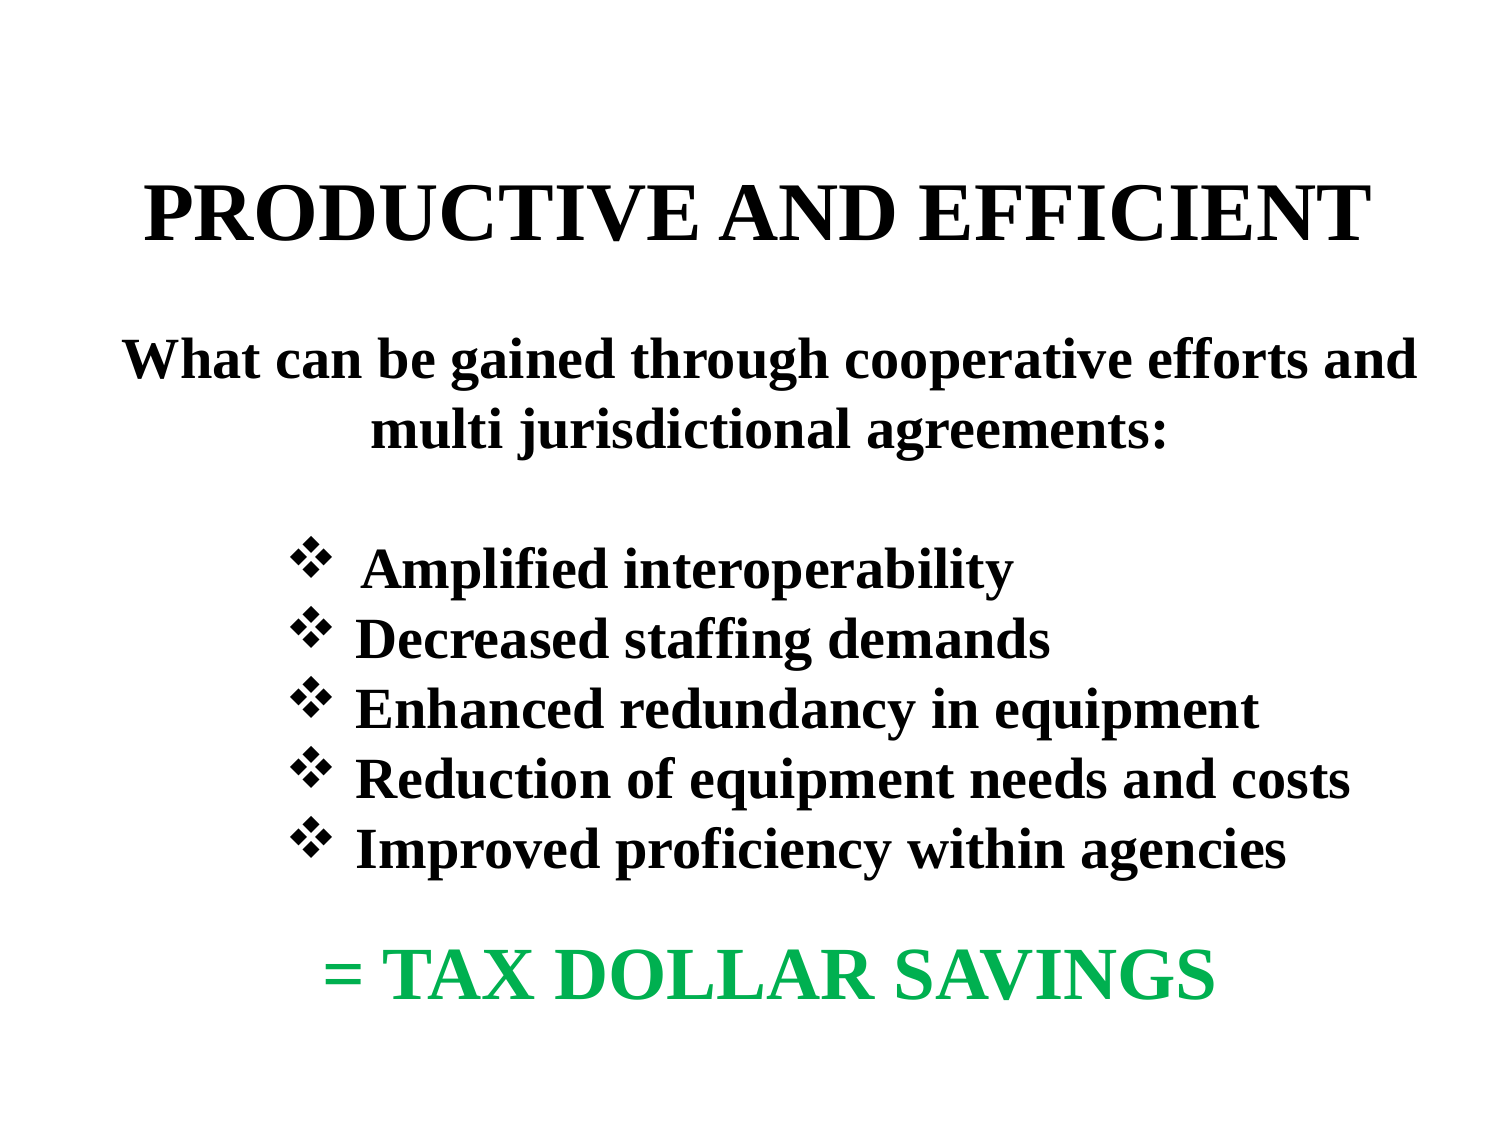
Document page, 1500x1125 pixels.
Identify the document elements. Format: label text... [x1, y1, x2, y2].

text_box PRODUCTIVE AND EFFICIENT [49, 149, 1465, 265]
text_box What can be gained through cooperative efforts and multi jurisdictional agreements: Amplified interoperability Decreased staffing demands Enhanced redundancy in equipment Reduction of equipment needs and costs Improved proficiency within agencies = TAX DOLLAR SAVINGS [45, 312, 1496, 1023]
